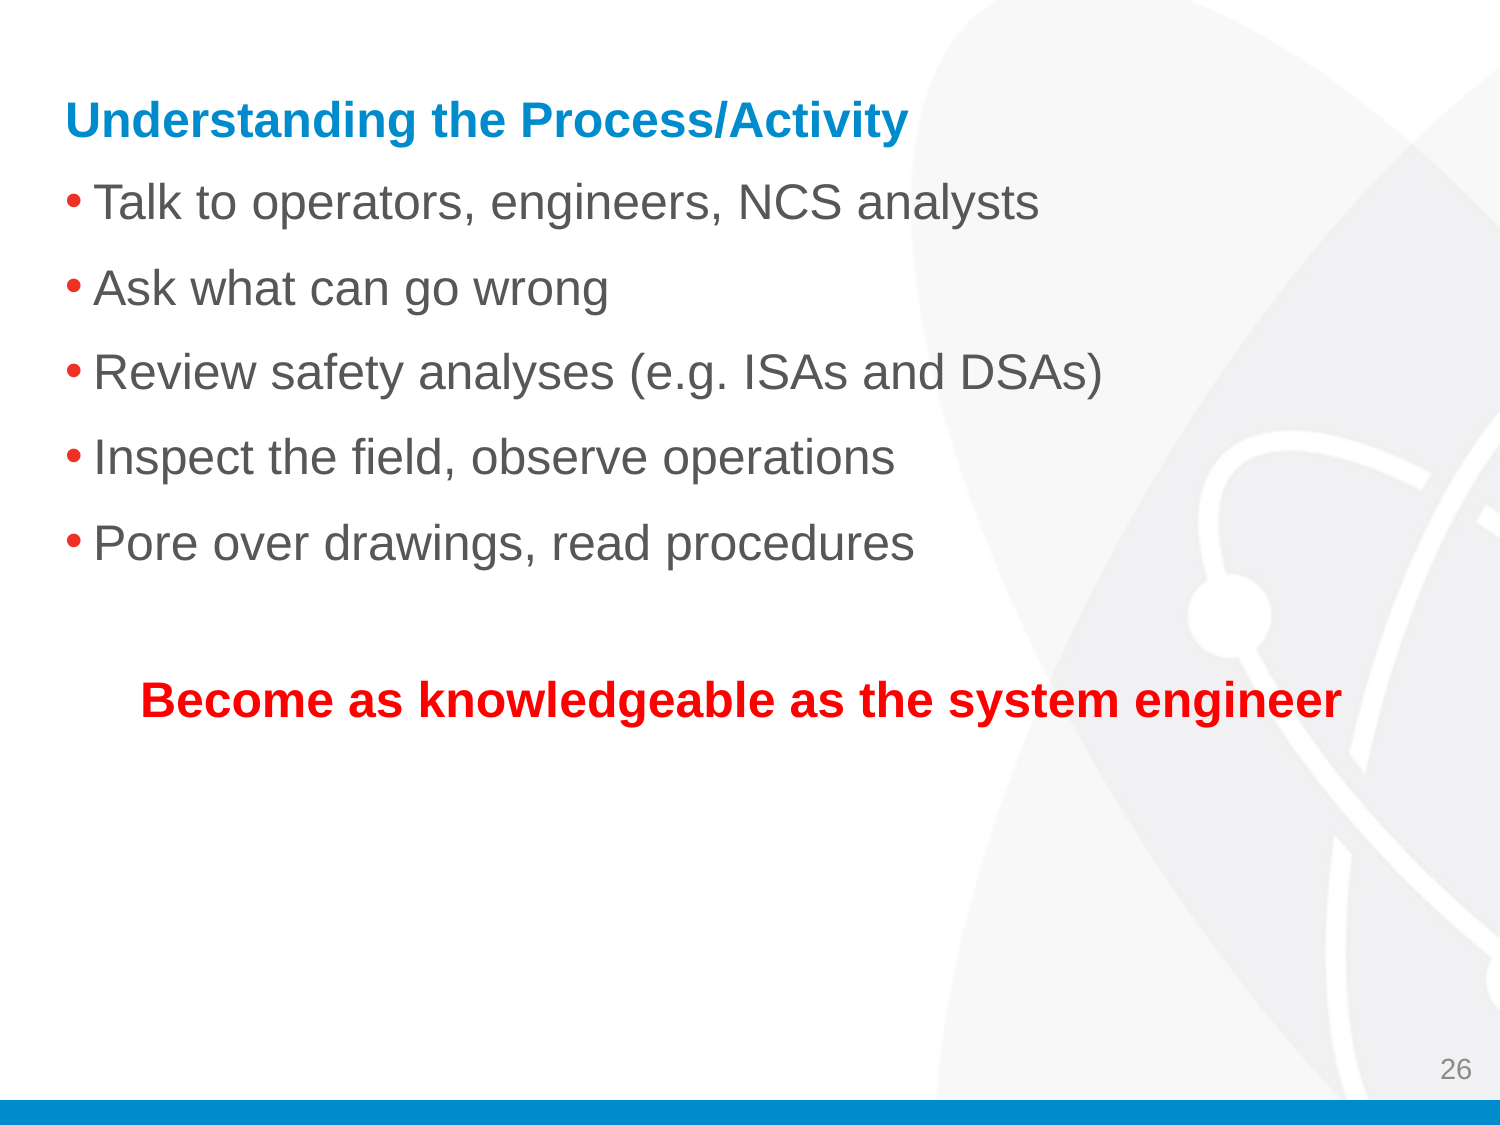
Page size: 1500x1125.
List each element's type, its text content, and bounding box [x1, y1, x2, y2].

title Understanding the Process/Activity [50, 50, 1450, 148]
list Talk to operators, engineers, NCS analysts Ask what can go wrong Review safety analyses (e.g. ISAs and DSAs) Inspect the field, observe operations Pore over drawings, read procedures Become as knowledgeable as the system engineer [50, 162, 1450, 1000]
slide_number 26 [1412, 1037, 1488, 1098]
picture [0, 0, 1500, 1099]
